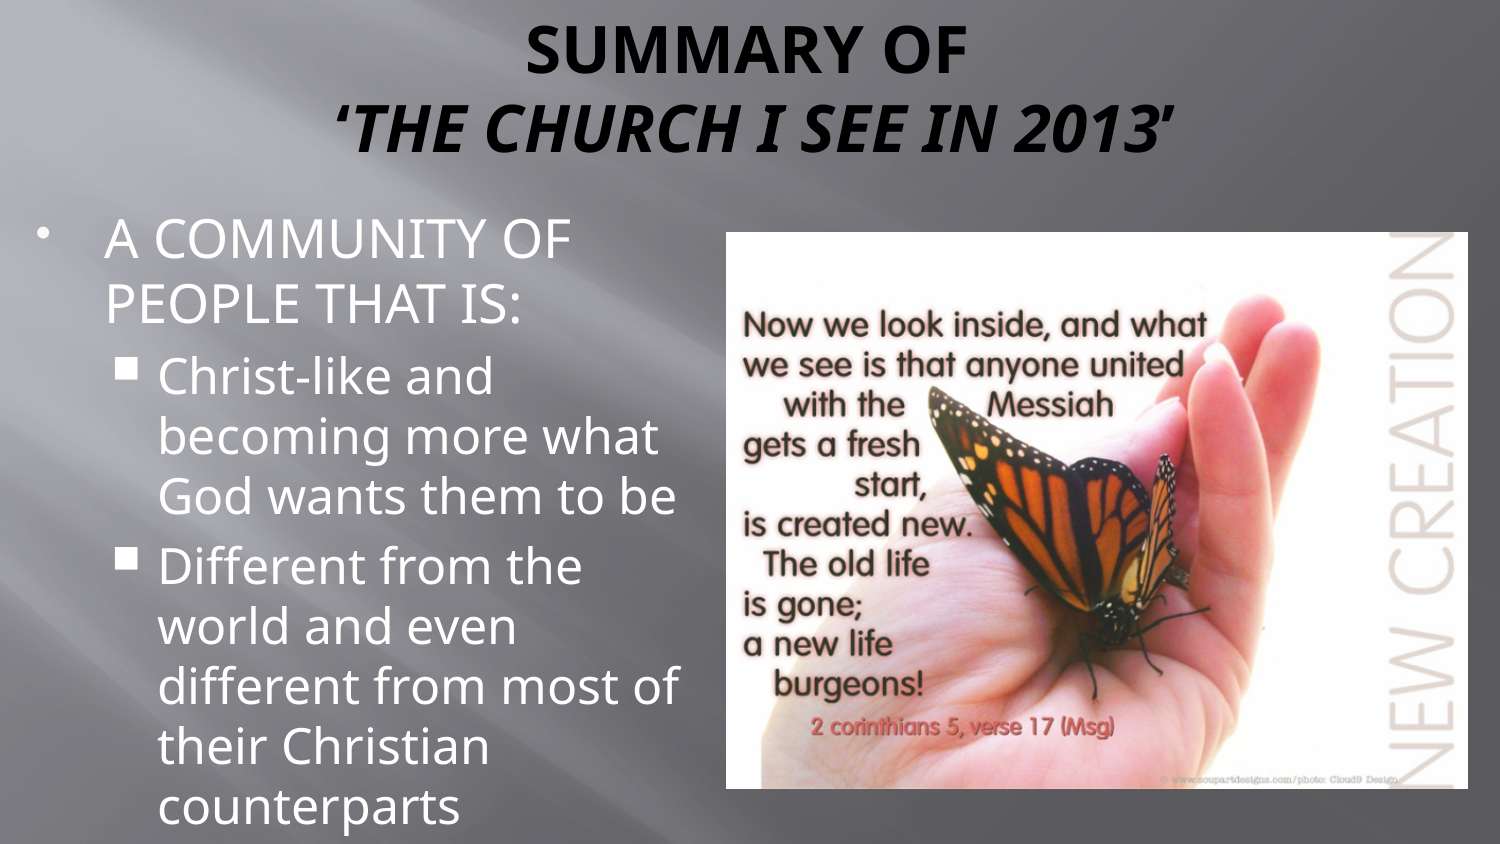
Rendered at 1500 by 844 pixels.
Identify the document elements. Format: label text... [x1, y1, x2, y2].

title SUMMARY OF ‘THE CHURCH I SEE IN 2013’ [5, 0, 1500, 174]
list A COMMUNITY OF PEOPLE THAT IS: Christ-like and becoming more what God wants them to be Different from the world and even different from most of their Christian counterparts [0, 196, 738, 844]
picture [726, 232, 1468, 789]
